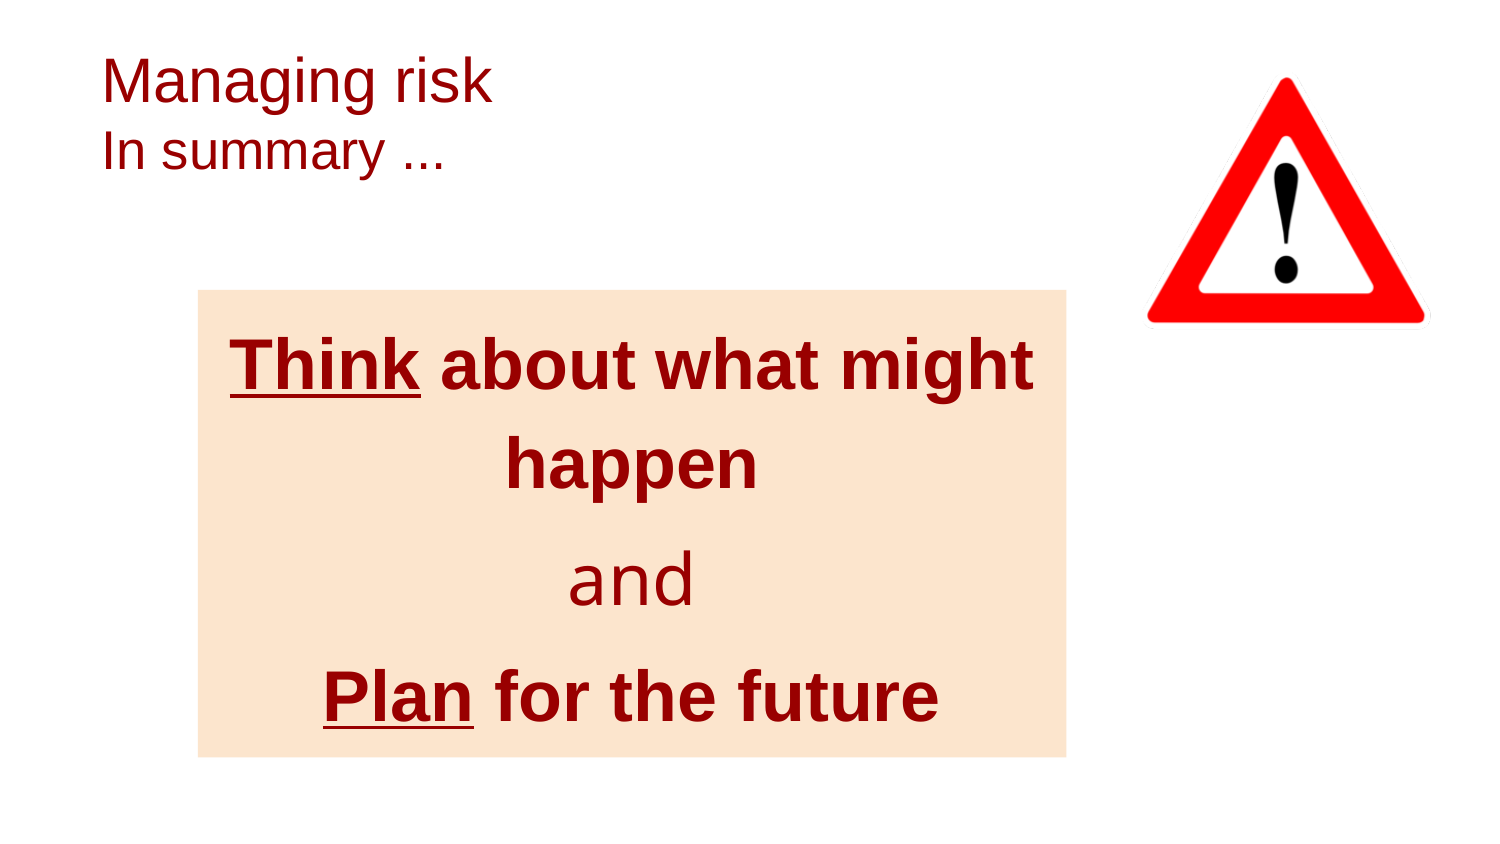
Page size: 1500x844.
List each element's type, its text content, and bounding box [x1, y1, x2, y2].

title Managing risk In summary ... [86, 24, 1055, 195]
picture [1142, 72, 1450, 348]
list Think about what might happen and Plan for the future [197, 289, 1067, 758]
